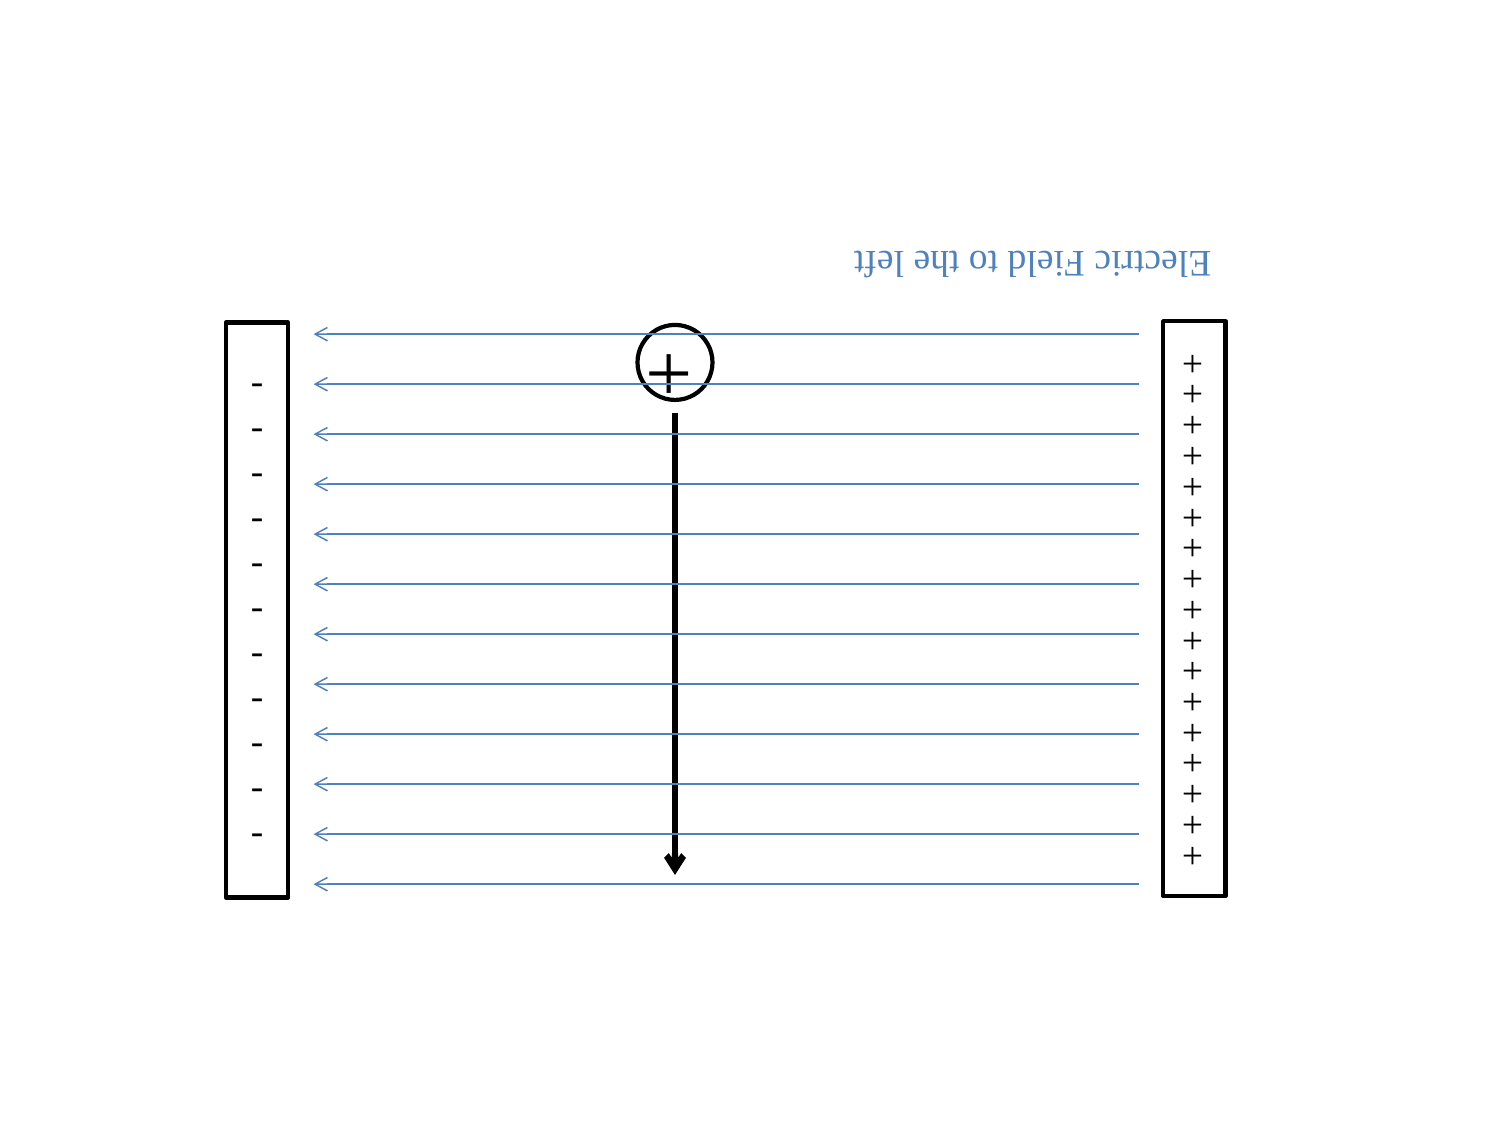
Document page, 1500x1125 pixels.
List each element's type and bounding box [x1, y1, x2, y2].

text_box [225, 235, 1228, 898]
